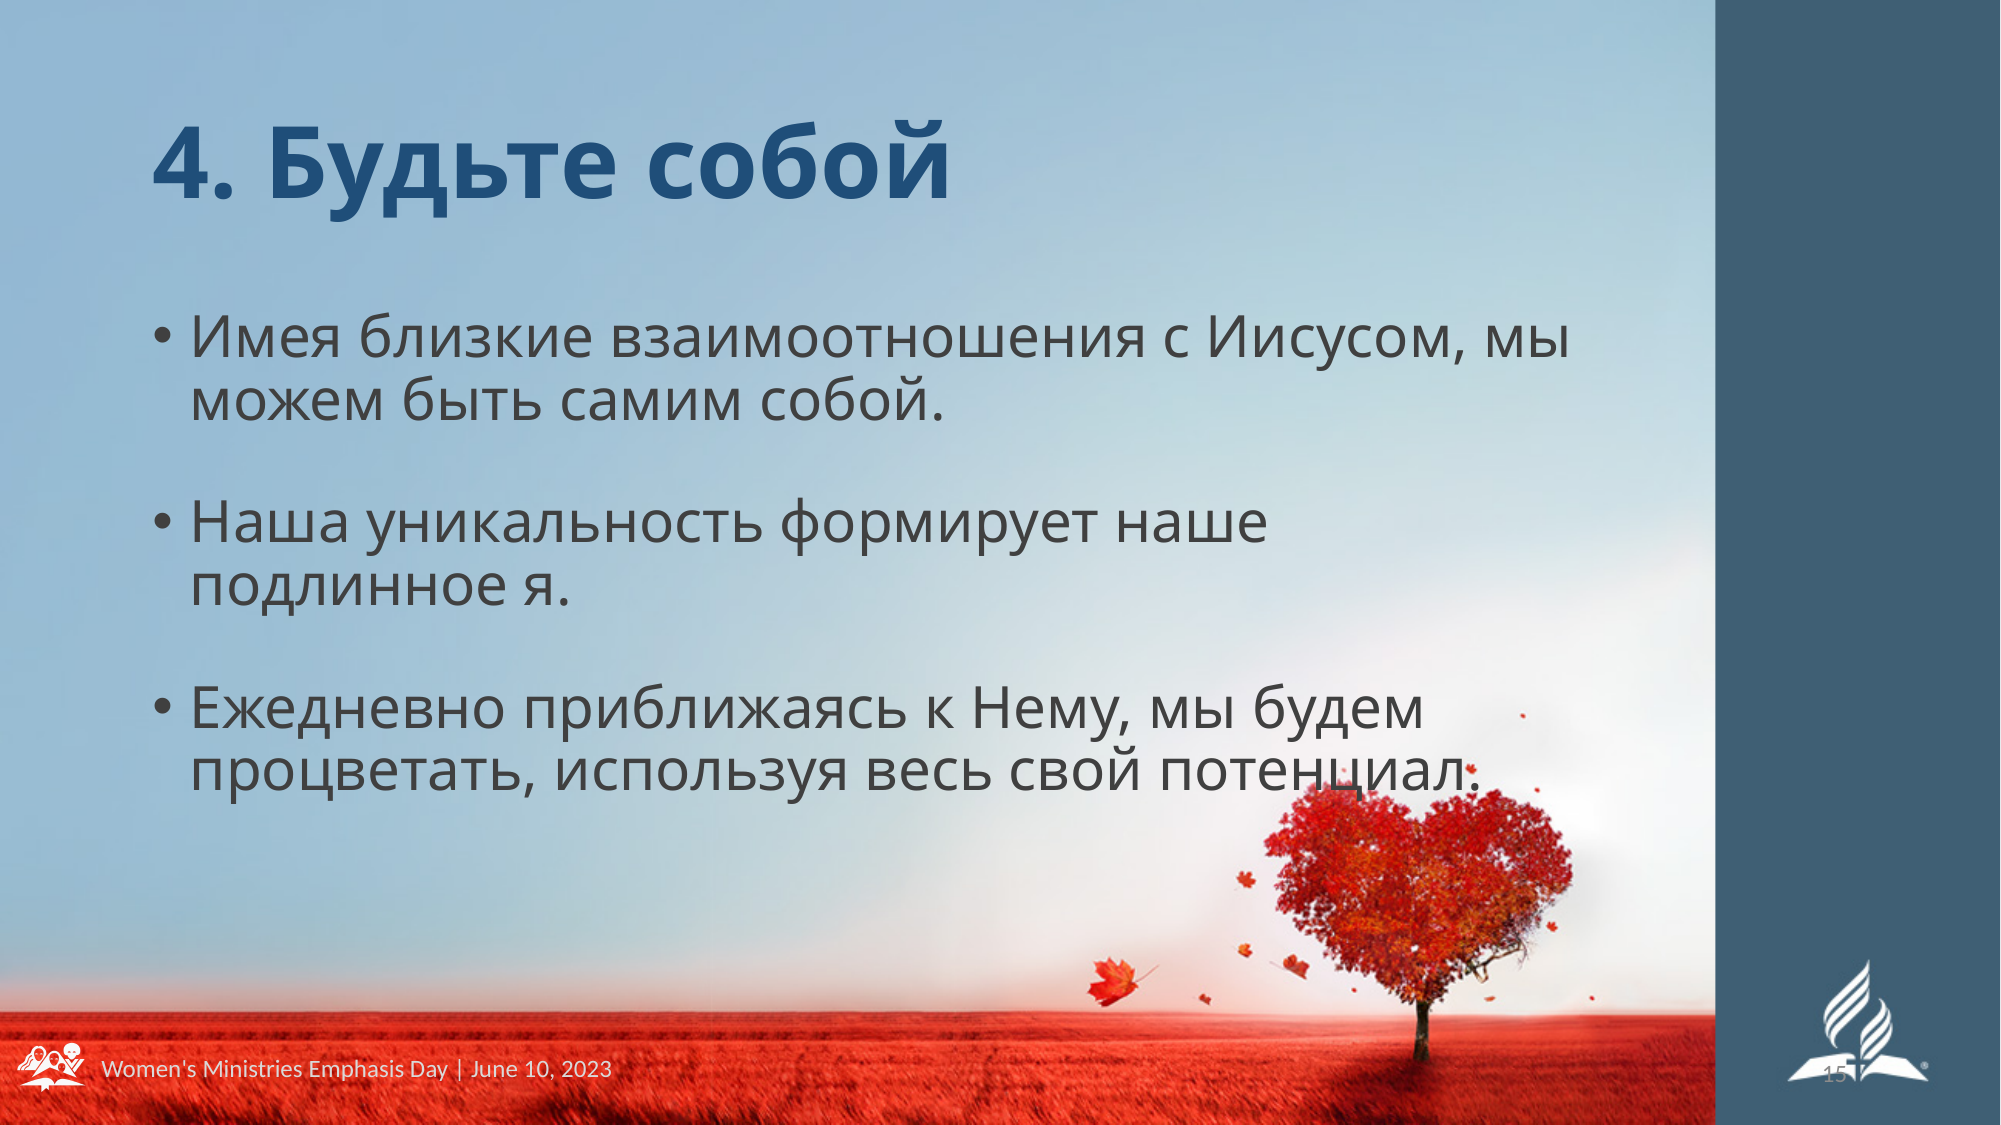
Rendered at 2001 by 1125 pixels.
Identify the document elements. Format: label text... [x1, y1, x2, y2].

slide_number 15 [1412, 1042, 1863, 1103]
list Имея близкие взаимоотношения с Иисусом, мы можем быть самим собой. Наша уникальность формирует наше подлинное я. Ежедневно приближаясь к Нему, мы будем процветать, используя весь свой потенциал. [137, 299, 1591, 999]
footer Women's Ministries Emphasis Day | June 10, 2023 [86, 1037, 762, 1098]
picture [0, 0, 2001, 1125]
title 4. Будьте собой [137, 59, 1591, 273]
